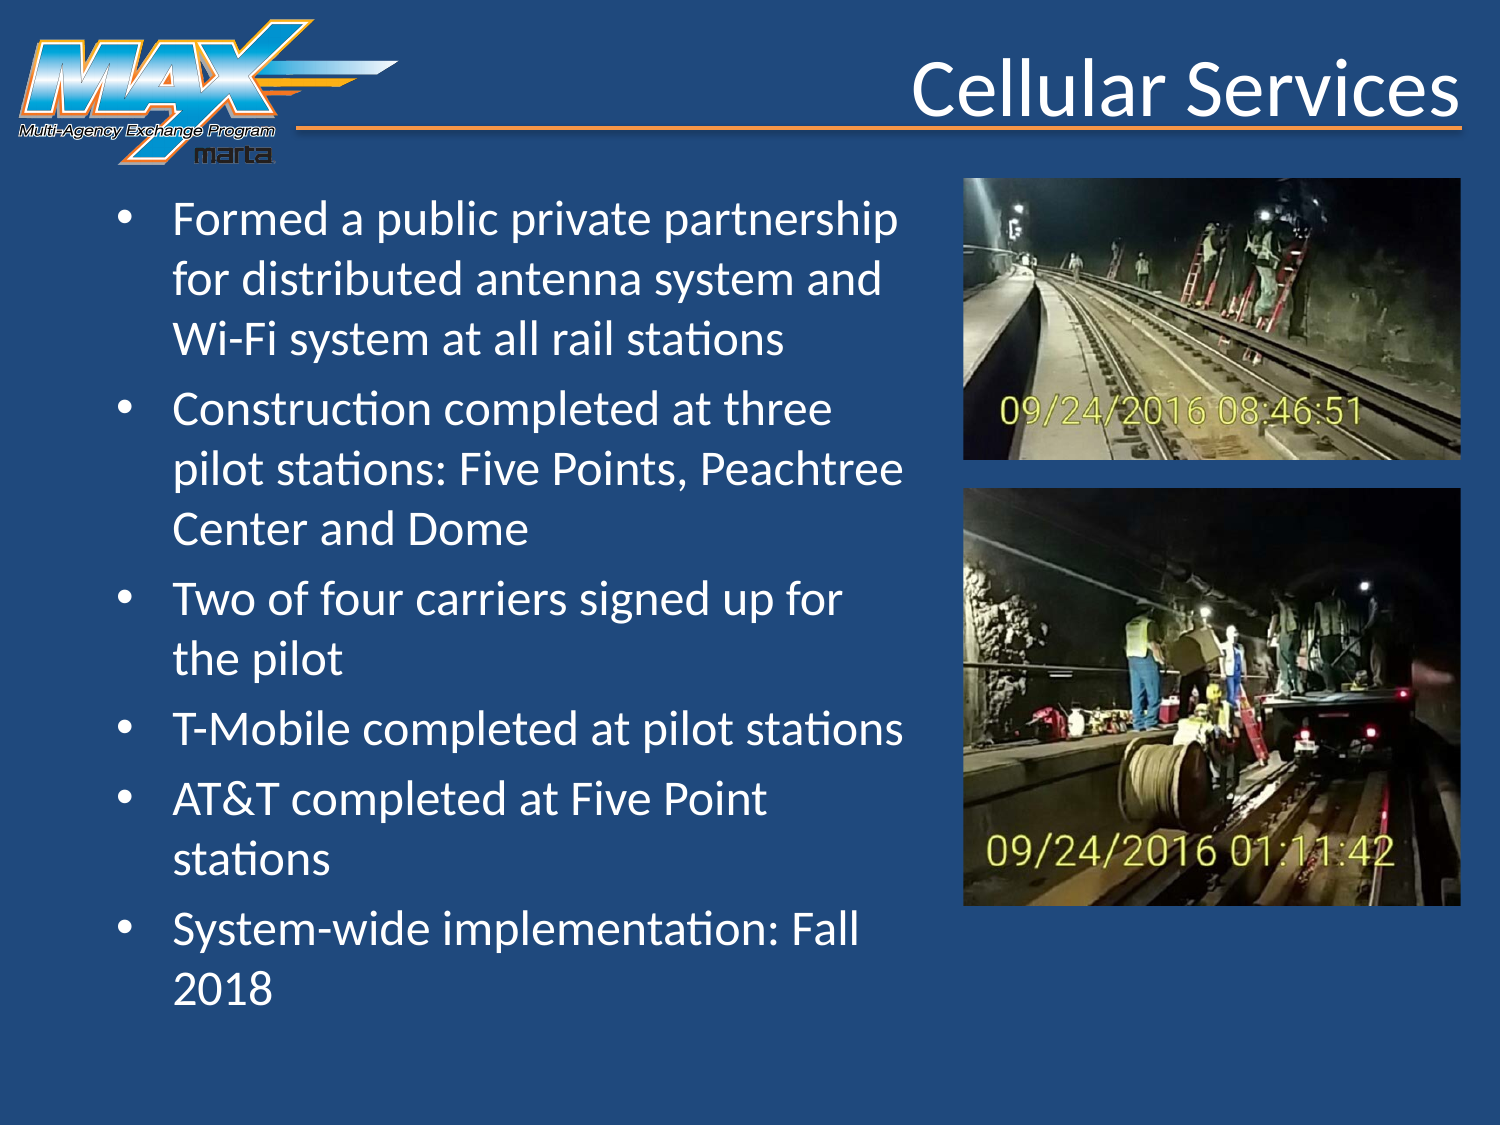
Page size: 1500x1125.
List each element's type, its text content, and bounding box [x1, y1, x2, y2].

picture [13, 15, 408, 170]
title Cellular Services [804, 0, 1500, 166]
list Formed a public private partnership for distributed antenna system and Wi-Fi system at all rail stations Construction completed at three pilot stations: Five Points, Peachtree Center and Dome Two of four carriers signed up for the pilot T-Mobile completed at pilot stations AT&T completed at Five Point stations System-wide implementation: Fall 2018 [101, 178, 928, 1052]
picture [962, 488, 1461, 906]
picture [962, 178, 1461, 460]
